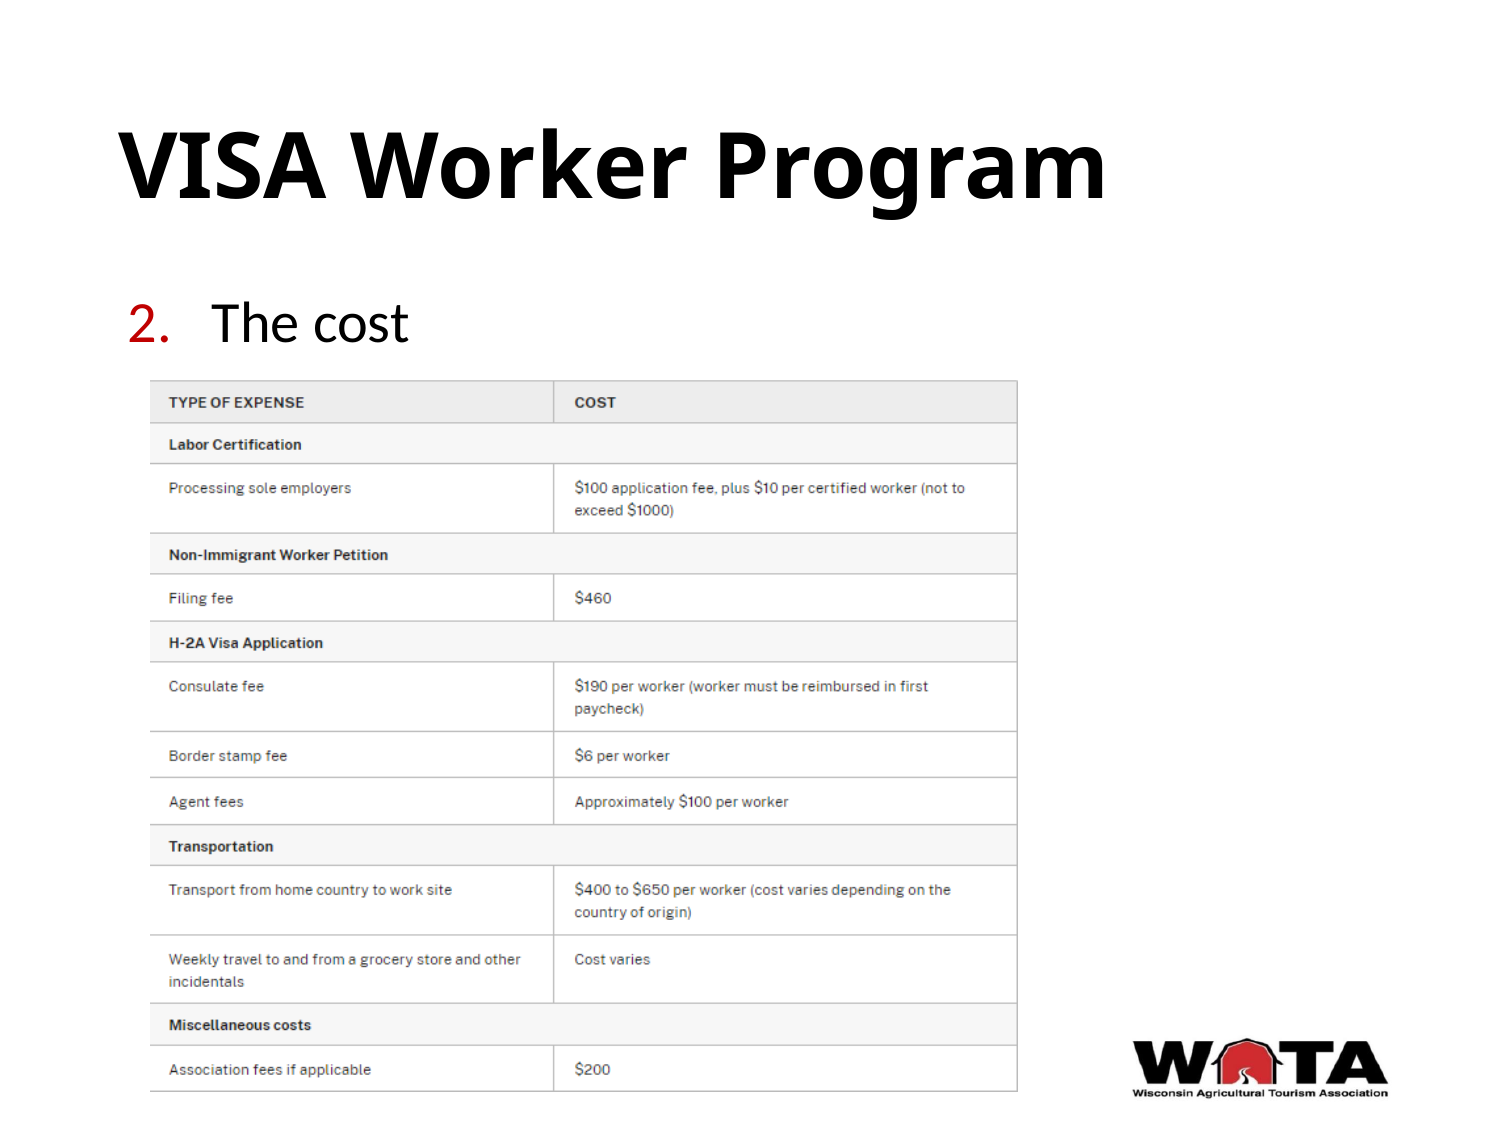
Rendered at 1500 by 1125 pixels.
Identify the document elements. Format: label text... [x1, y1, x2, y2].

title VISA Worker Program [103, 59, 1397, 278]
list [150, 379, 1018, 1092]
list The cost [112, 284, 750, 999]
picture [1121, 1019, 1397, 1111]
